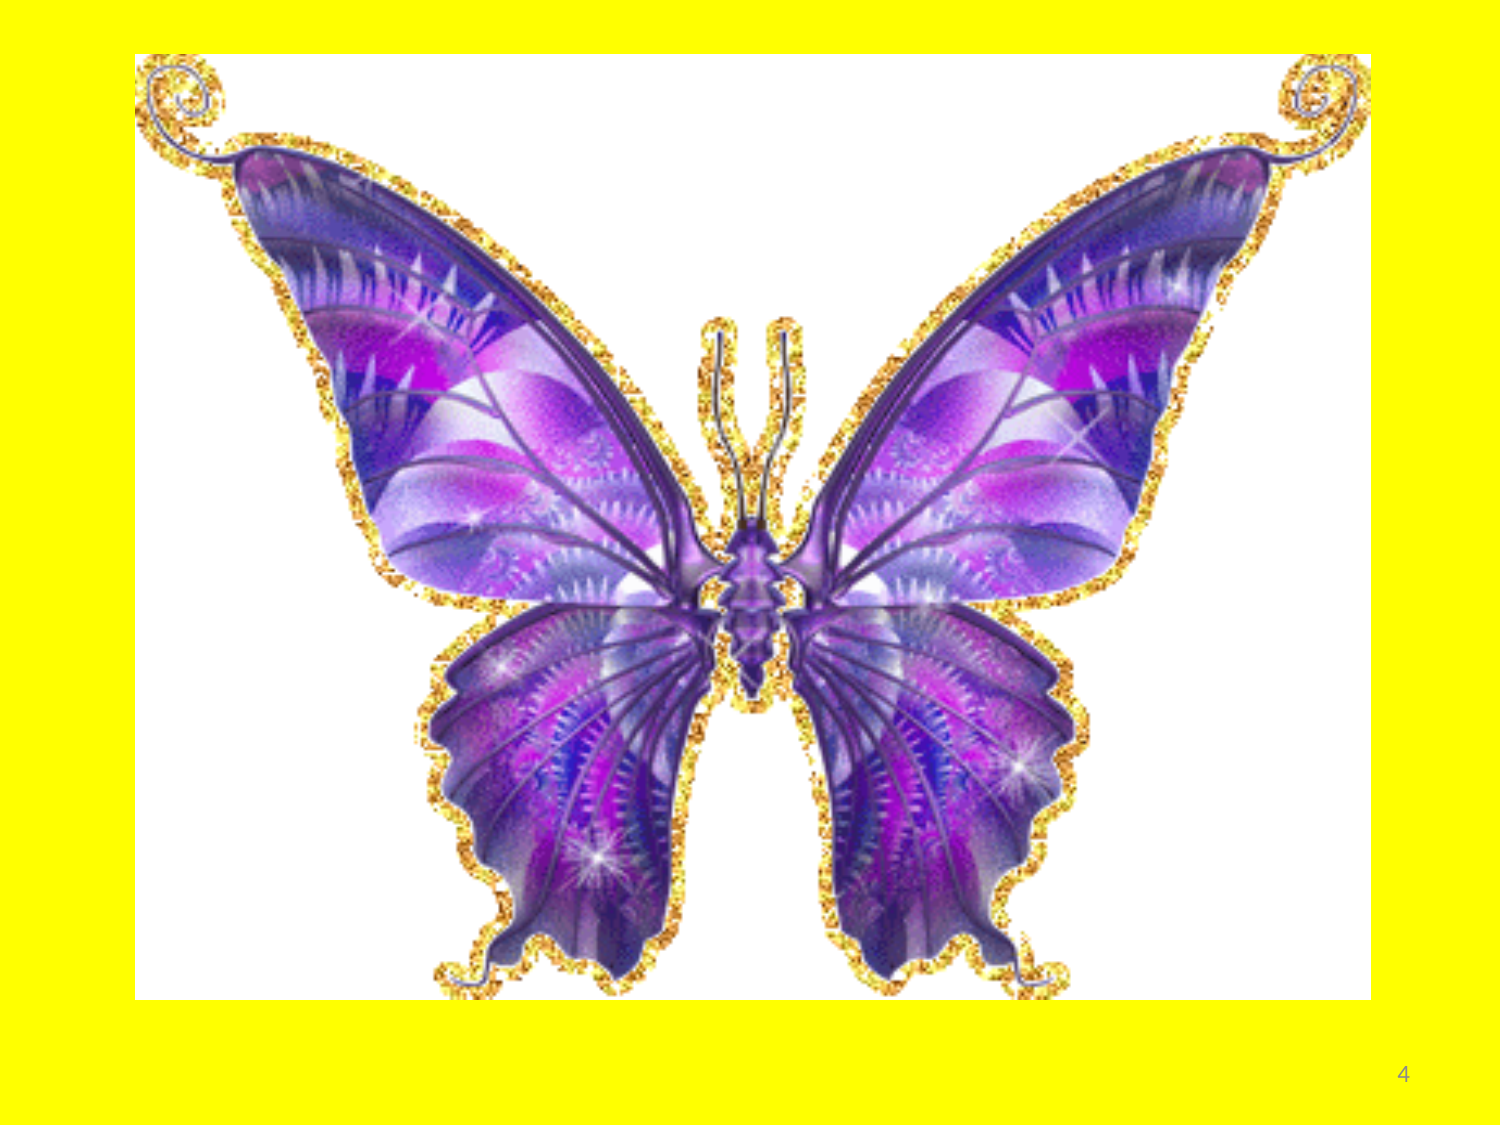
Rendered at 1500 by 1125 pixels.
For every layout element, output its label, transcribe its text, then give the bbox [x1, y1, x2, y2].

slide_number 4 [1074, 1042, 1425, 1103]
picture [135, 54, 1371, 1000]
